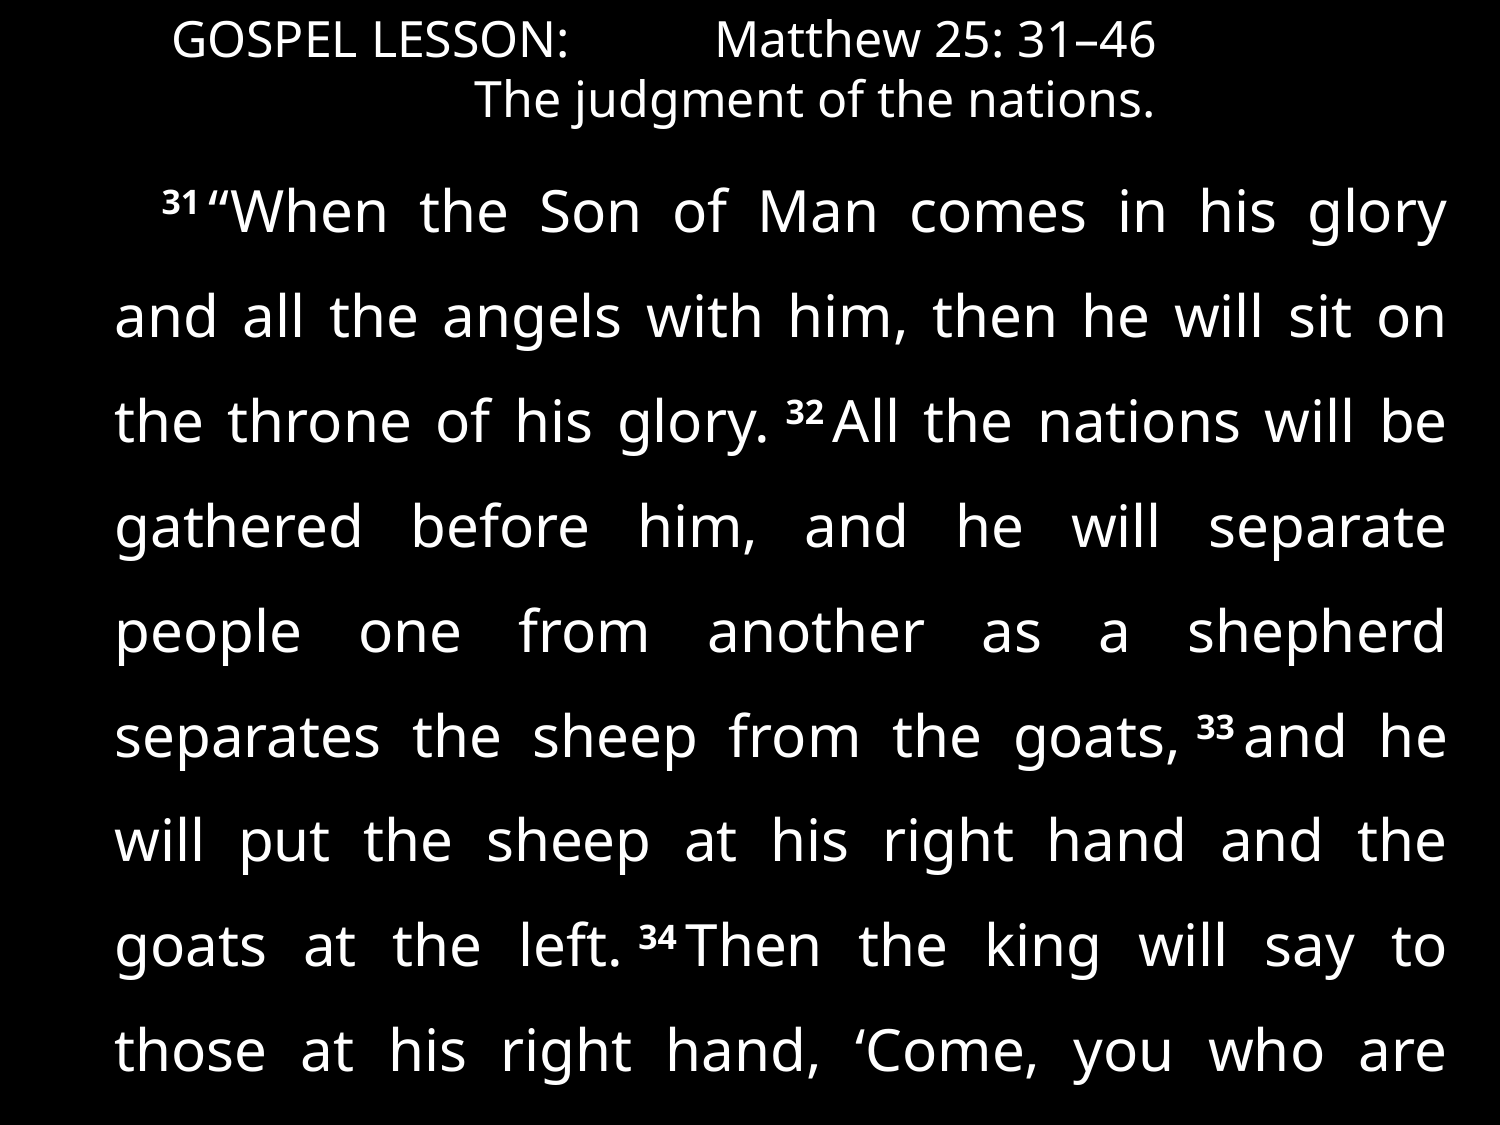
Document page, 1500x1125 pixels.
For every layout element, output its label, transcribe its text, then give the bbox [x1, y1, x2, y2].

text_box GOSPEL LESSON: Matthew 25: 31–46 The judgment of the nations. 31 “When the Son of Man comes in his glory and all the angels with him, then he will sit on the throne of his glory. 32 All the nations will be gathered before him, and he will separate people one from another as a shepherd separates the sheep from the goats, 33 and he will put the sheep at his right hand and the goats at the left. 34 Then the king will say to those at his right hand, ‘Come, you who are blessed by my Father, . . . [99, 0, 1463, 1125]
